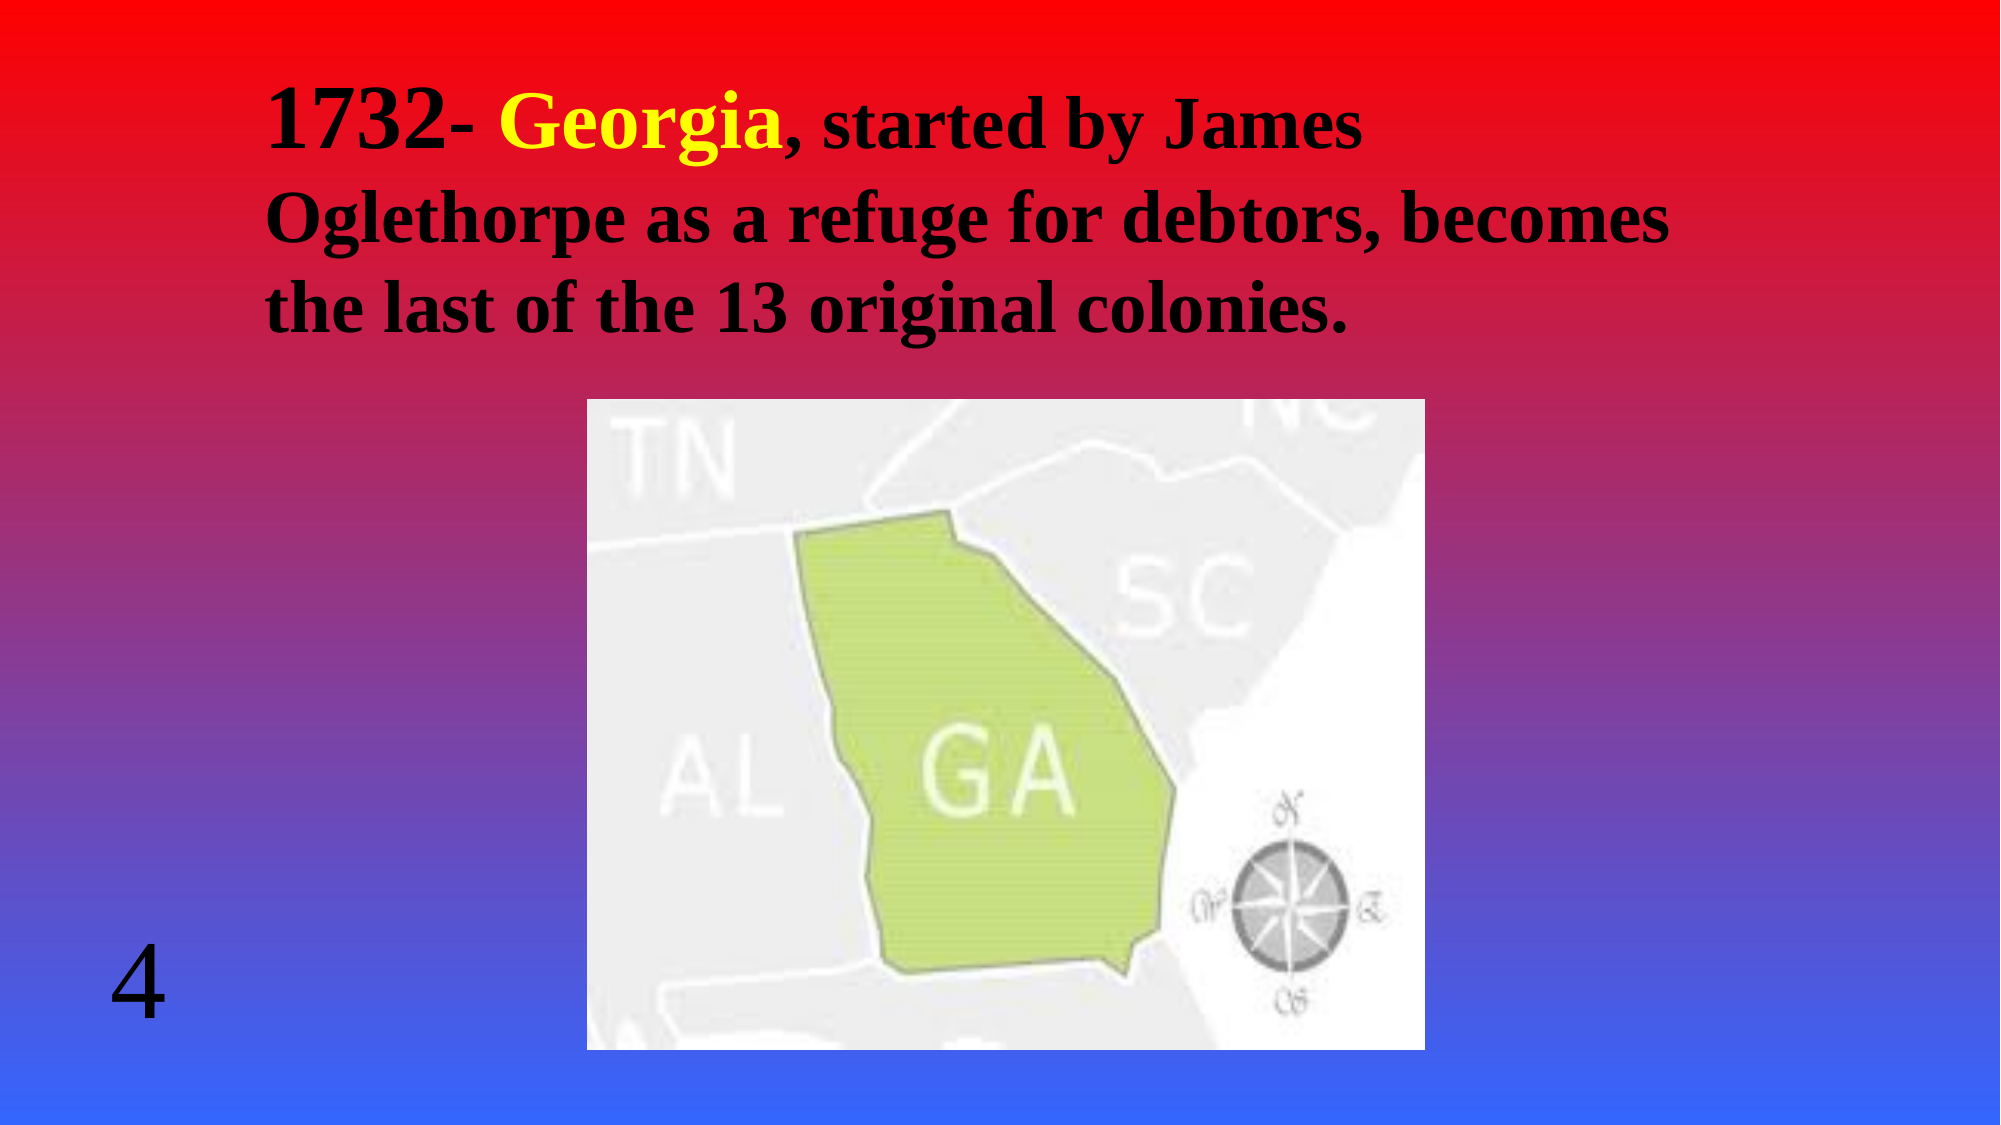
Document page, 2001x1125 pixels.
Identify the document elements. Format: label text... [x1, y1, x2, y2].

picture [587, 399, 1426, 1051]
text_box 1732- Georgia, started by James Oglethorpe as a refuge for debtors, becomes the last of the 13 original colonies. [249, 49, 1713, 355]
text_box 4 [94, 898, 182, 1049]
